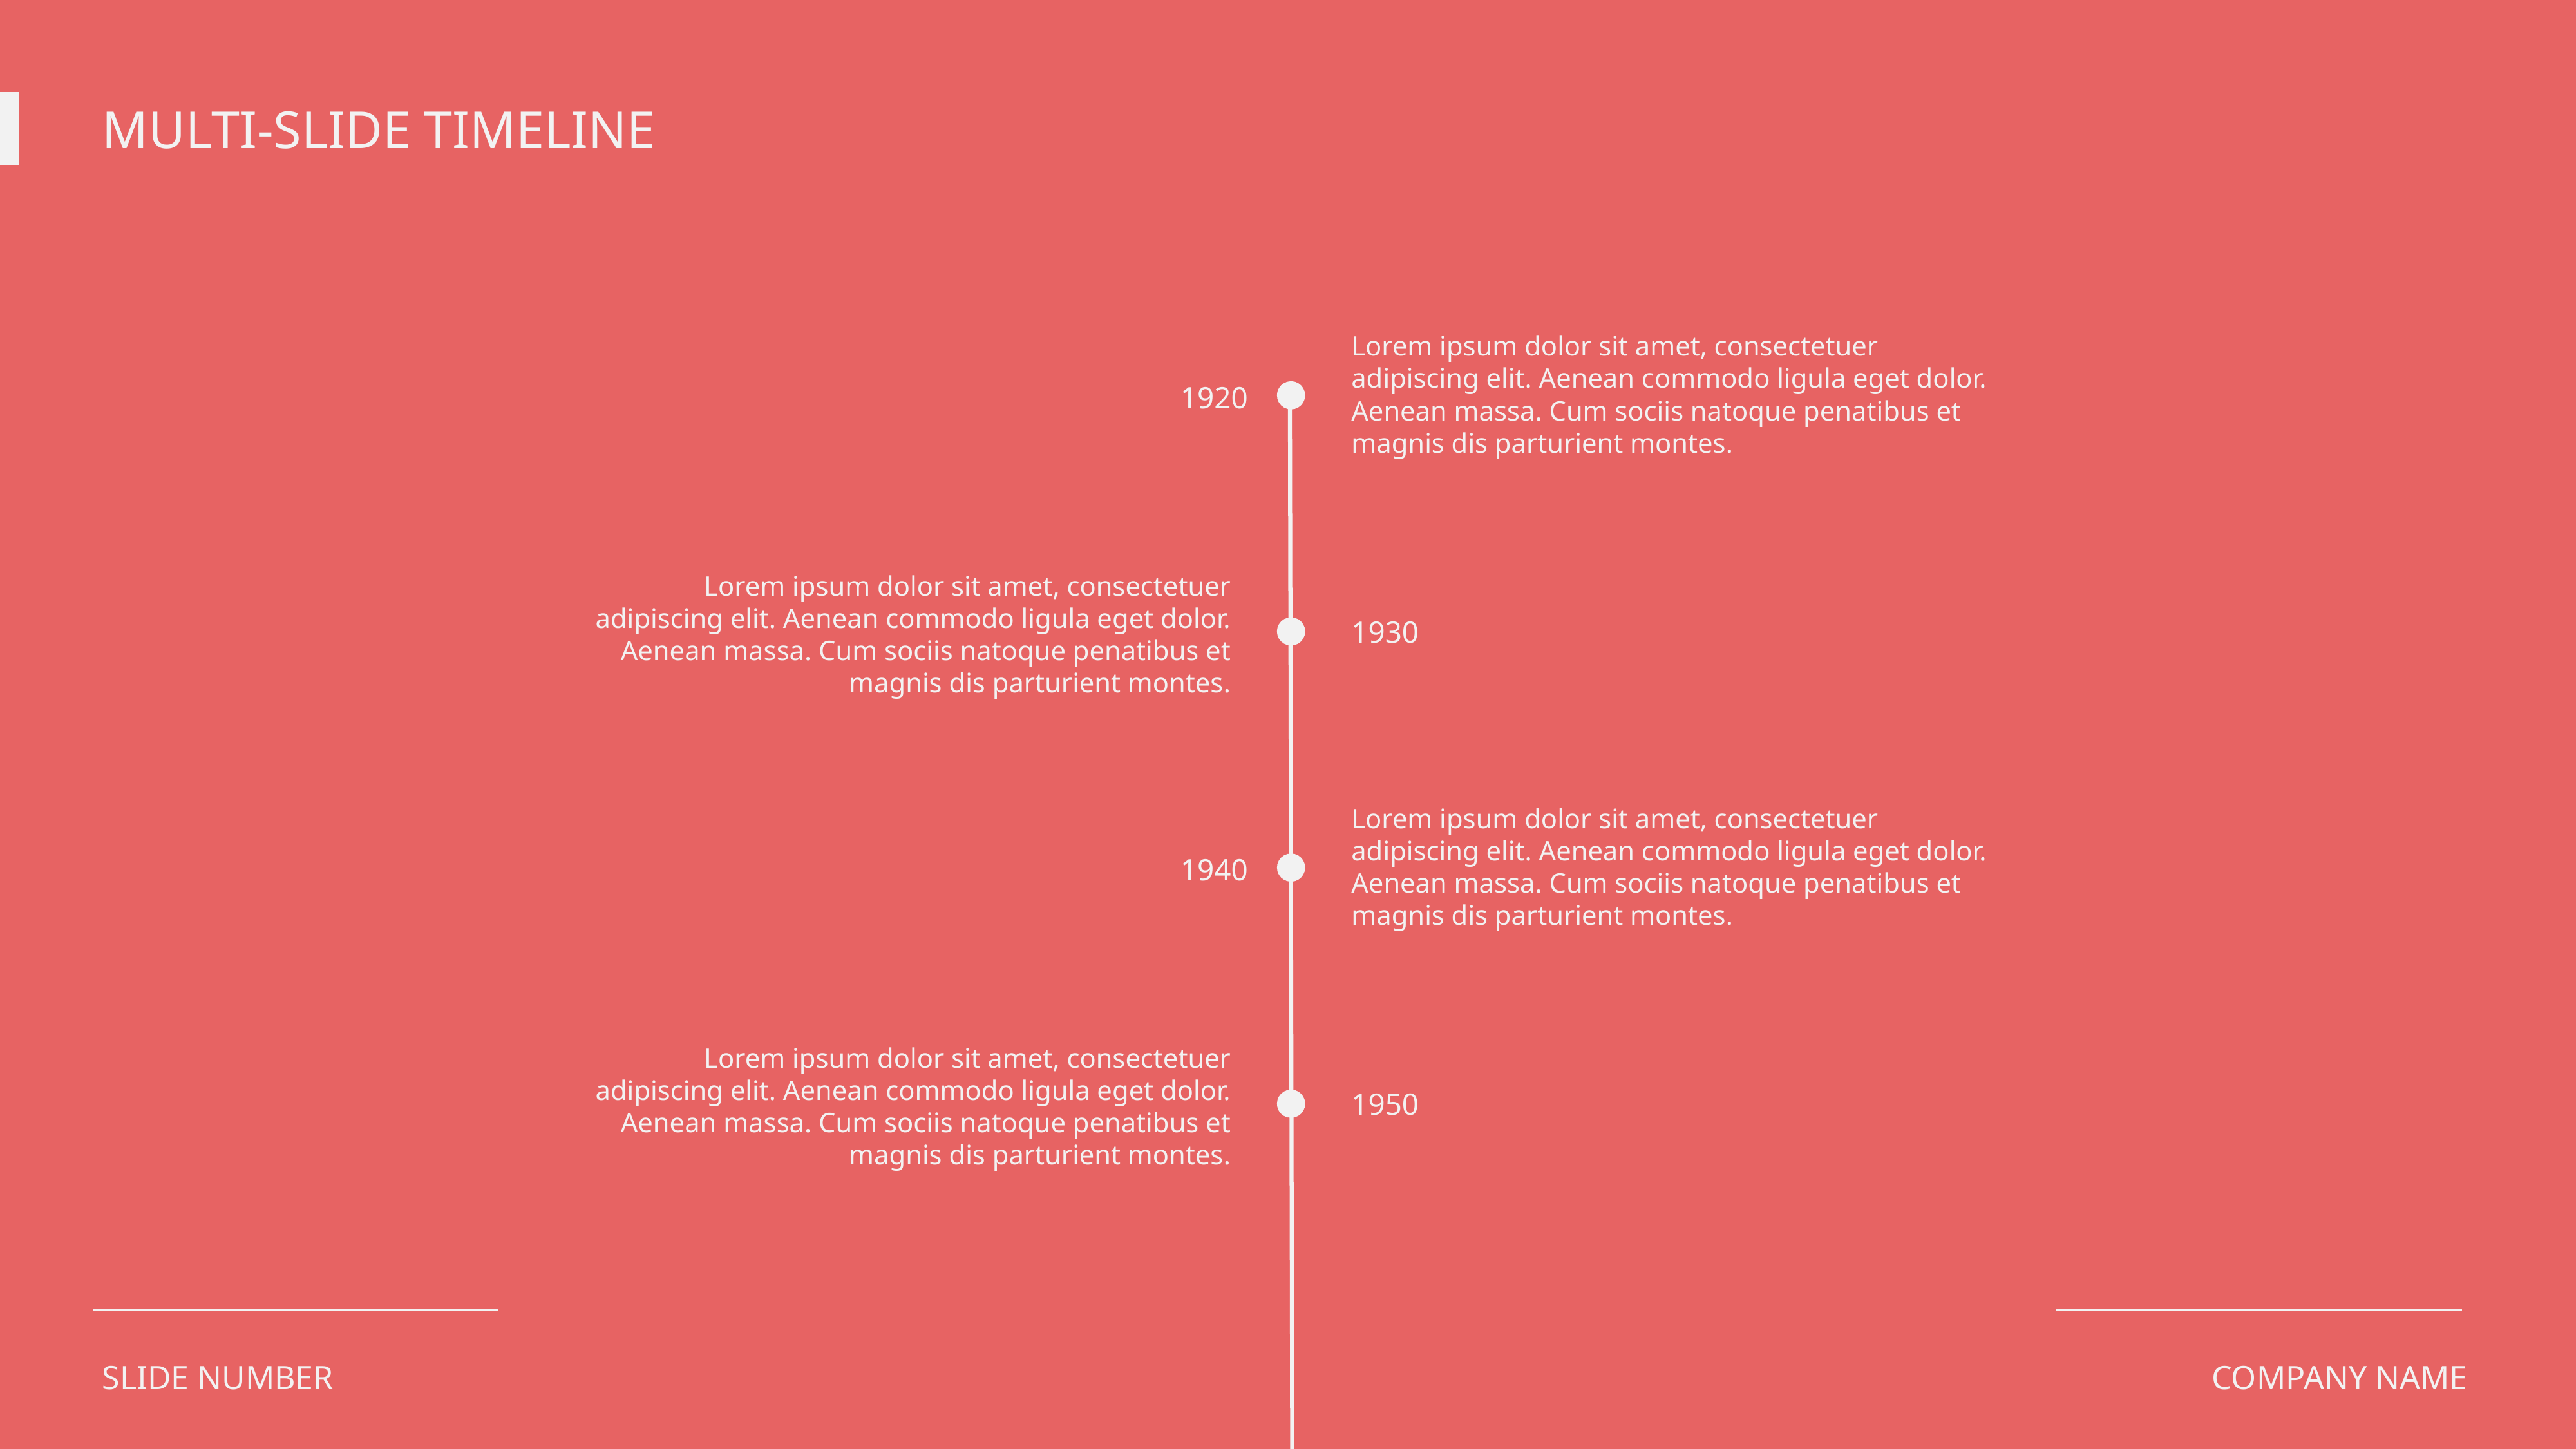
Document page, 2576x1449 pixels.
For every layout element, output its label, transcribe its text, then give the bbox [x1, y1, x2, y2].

text_box Lorem ipsum dolor sit amet, consectetuer adipiscing elit. Aenean commodo ligula eget dolor. Aenean massa. Cum sociis natoque penatibus et magnis dis parturient montes. [565, 564, 1240, 703]
text_box Lorem ipsum dolor sit amet, consectetuer adipiscing elit. Aenean commodo ligula eget dolor. Aenean massa. Cum sociis natoque penatibus et magnis dis parturient montes. [1341, 797, 2017, 935]
text_box 1920 [961, 374, 1258, 420]
text_box [0, 92, 19, 165]
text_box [1289, 395, 1293, 1449]
text_box SLIDE NUMBER [92, 1352, 363, 1401]
text_box [1276, 617, 1289, 646]
text_box [1276, 1090, 1289, 1118]
text_box Lorem ipsum dolor sit amet, consectetuer adipiscing elit. Aenean commodo ligula eget dolor. Aenean massa. Cum sociis natoque penatibus et magnis dis parturient montes. [1341, 324, 2017, 463]
text_box [1276, 381, 1305, 410]
text_box [1293, 617, 1305, 646]
text_box [1293, 853, 1305, 882]
text_box 1930 [1341, 609, 1638, 654]
text_box 1950 [1341, 1081, 1638, 1126]
text_box COMPANY NAME [2177, 1352, 2477, 1401]
text_box Lorem ipsum dolor sit amet, consectetuer adipiscing elit. Aenean commodo ligula eget dolor. Aenean massa. Cum sociis natoque penatibus et magnis dis parturient montes. [565, 1036, 1240, 1175]
text_box 1940 [961, 846, 1258, 892]
text_box [1276, 853, 1289, 882]
text_box MULTI-SLIDE TIMELINE [92, 92, 782, 164]
text_box [1293, 1090, 1305, 1118]
